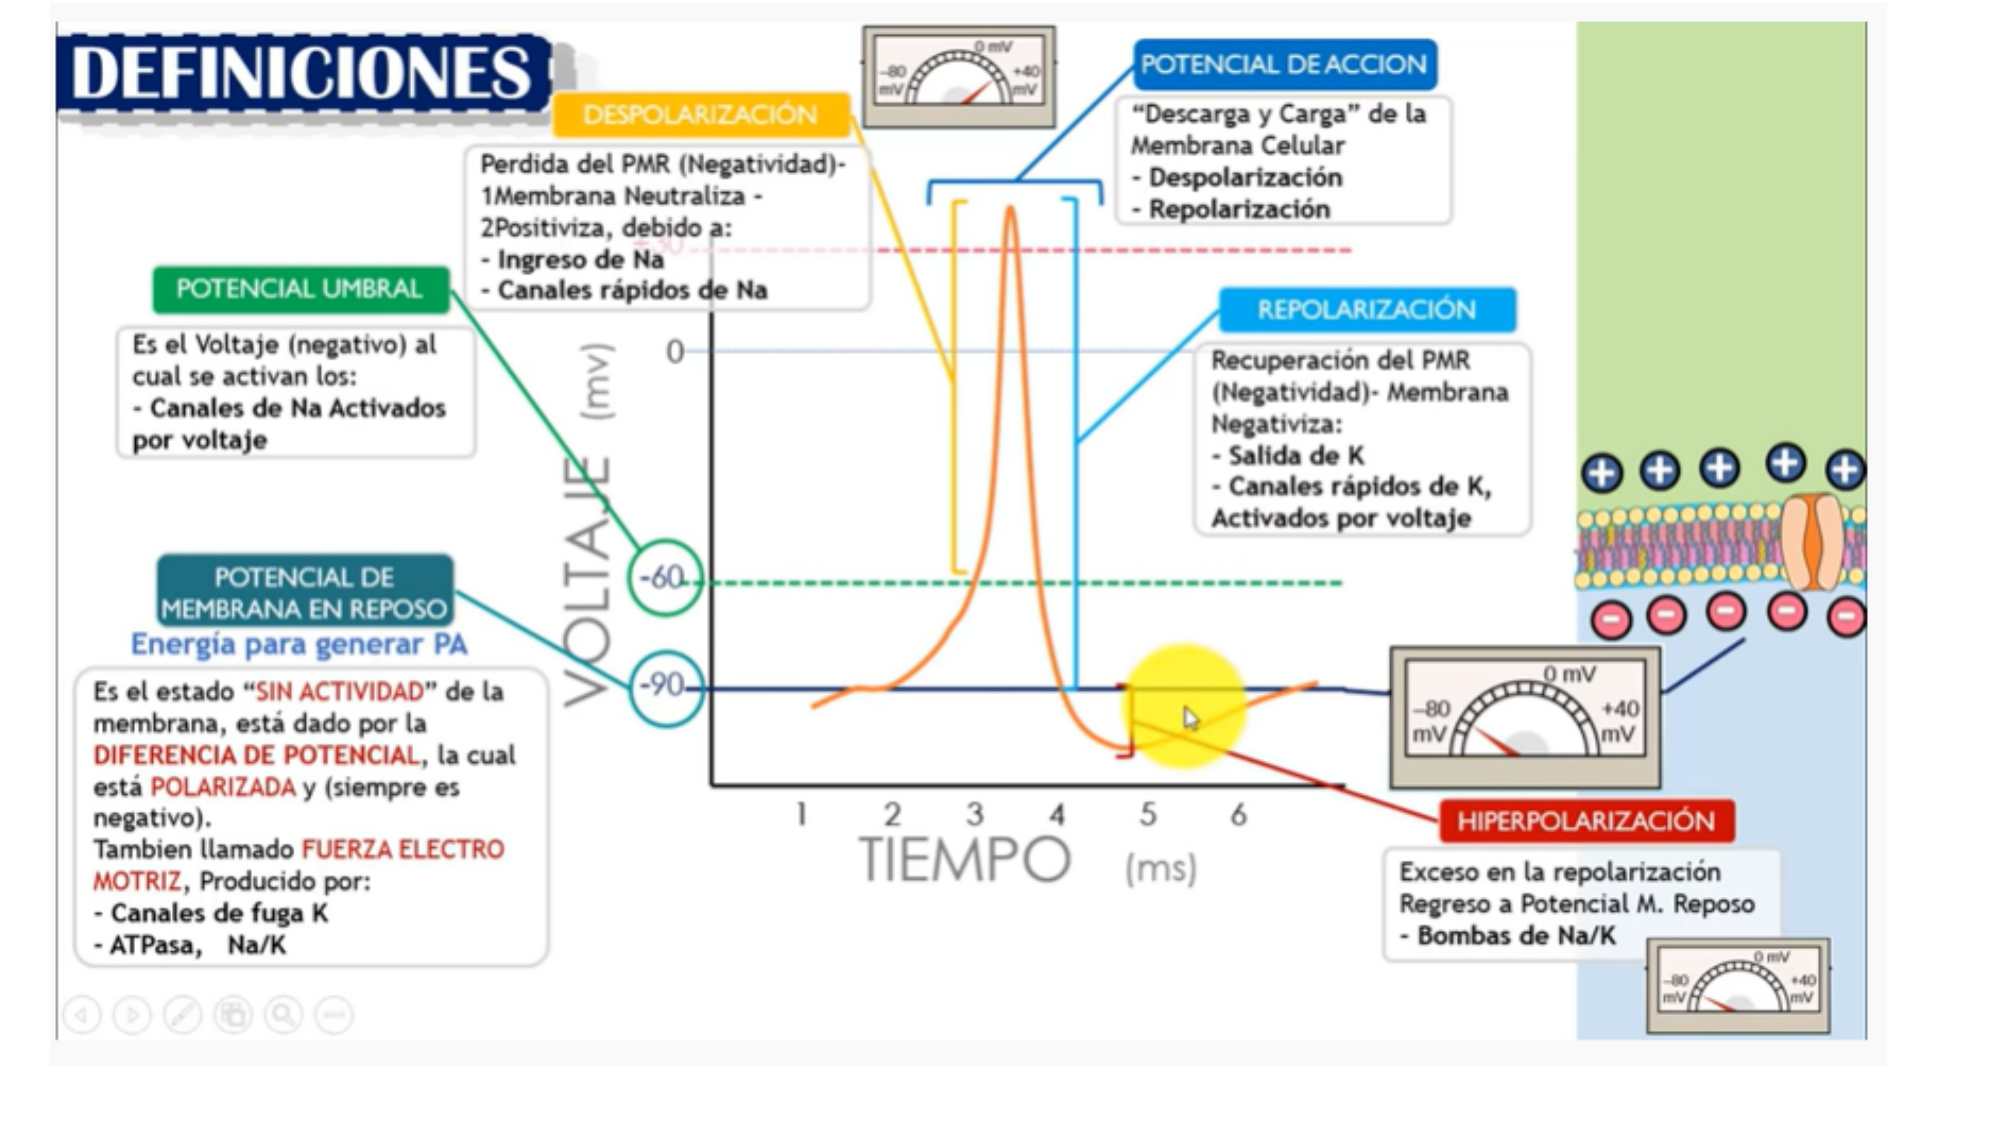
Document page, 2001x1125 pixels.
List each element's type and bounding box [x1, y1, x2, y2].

list [50, 3, 1887, 1066]
